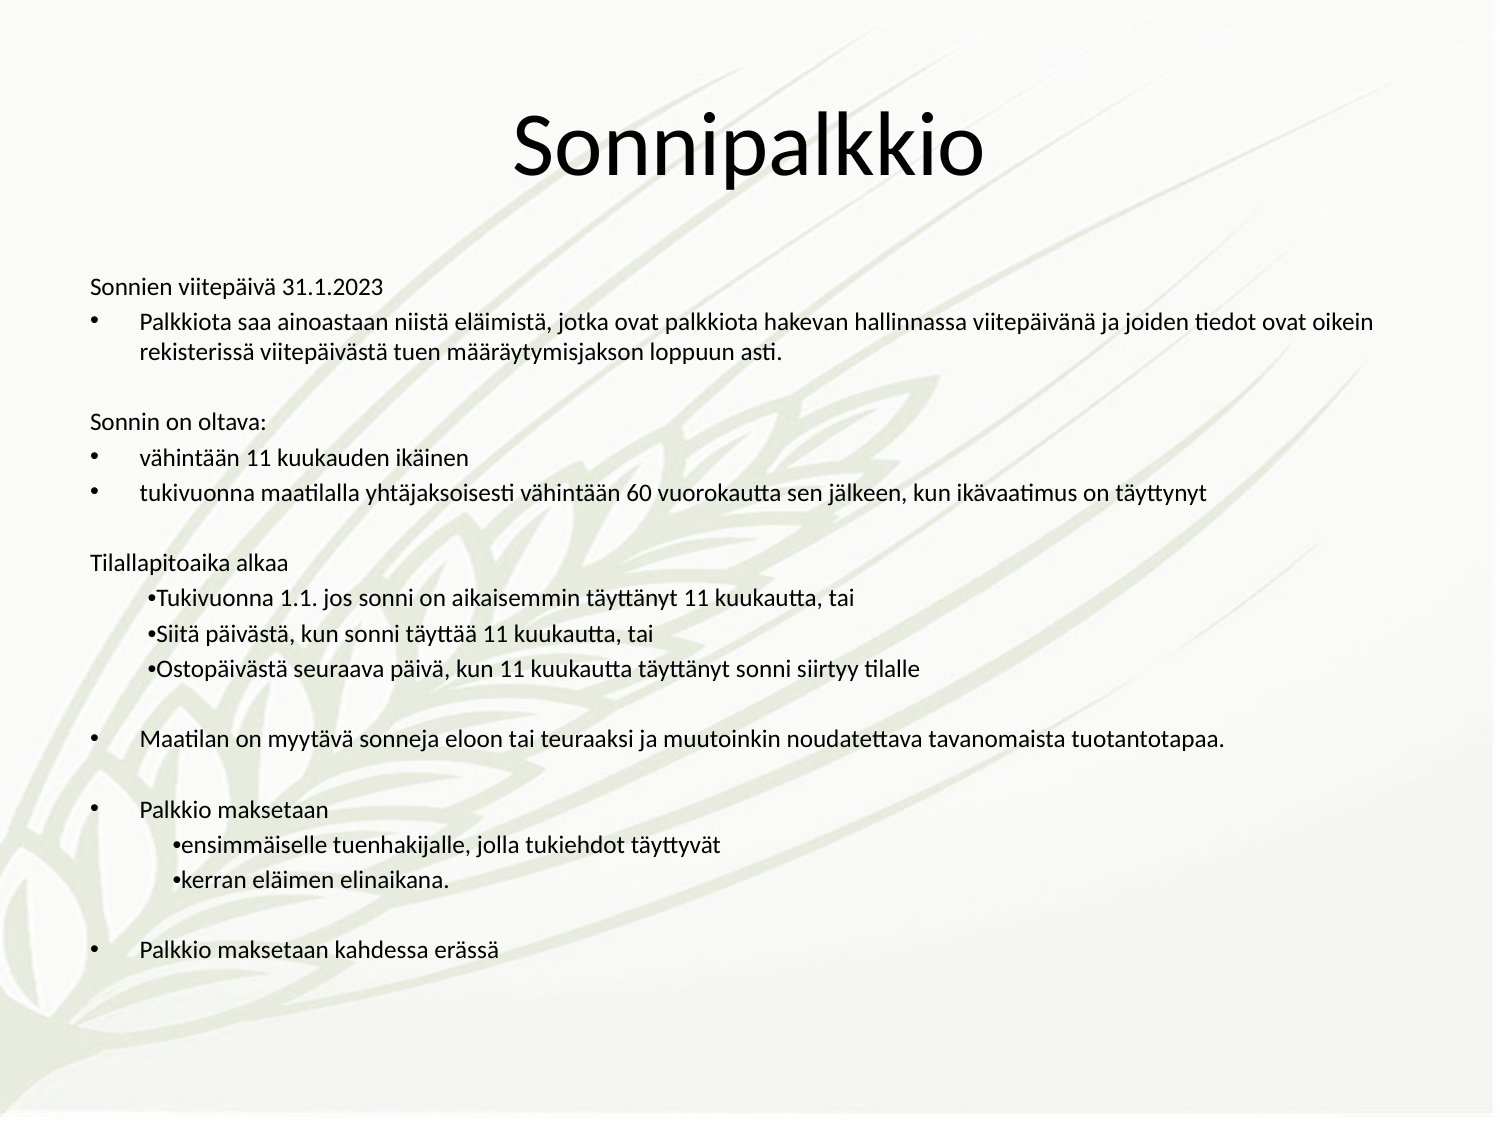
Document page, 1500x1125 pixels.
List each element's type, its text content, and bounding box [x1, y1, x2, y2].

title Sonnipalkkio [75, 45, 1425, 233]
picture [0, 0, 1500, 1125]
list Sonnien viitepäivä 31.1.2023 Palkkiota saa ainoastaan niistä eläimistä, jotka ovat palkkiota hakevan hallinnassa viitepäivänä ja joiden tiedot ovat oikein rekisterissä viitepäivästä tuen määräytymisjakson loppuun asti. Sonnin on oltava: vähintään 11 kuukauden ikäinen tukivuonna maatilalla yhtäjaksoisesti vähintään 60 vuorokautta sen jälkeen, kun ikävaatimus on täyttynyt Tilallapitoaika alkaa •Tukivuonna 1.1. jos sonni on aikaisemmin täyttänyt 11 kuukautta, tai •Siitä päivästä, kun sonni täyttää 11 kuukautta, tai •Ostopäivästä seuraava päivä, kun 11 kuukautta täyttänyt sonni siirtyy tilalle Maatilan on myytävä sonneja eloon tai teuraaksi ja muutoinkin noudatettava tavanomaista tuotantotapaa. Palkkio maksetaan •ensimmäiselle tuenhakijalle, jolla tukiehdot täyttyvät •kerran eläimen elinaikana. Palkkio maksetaan kahdessa erässä [75, 262, 1425, 1005]
